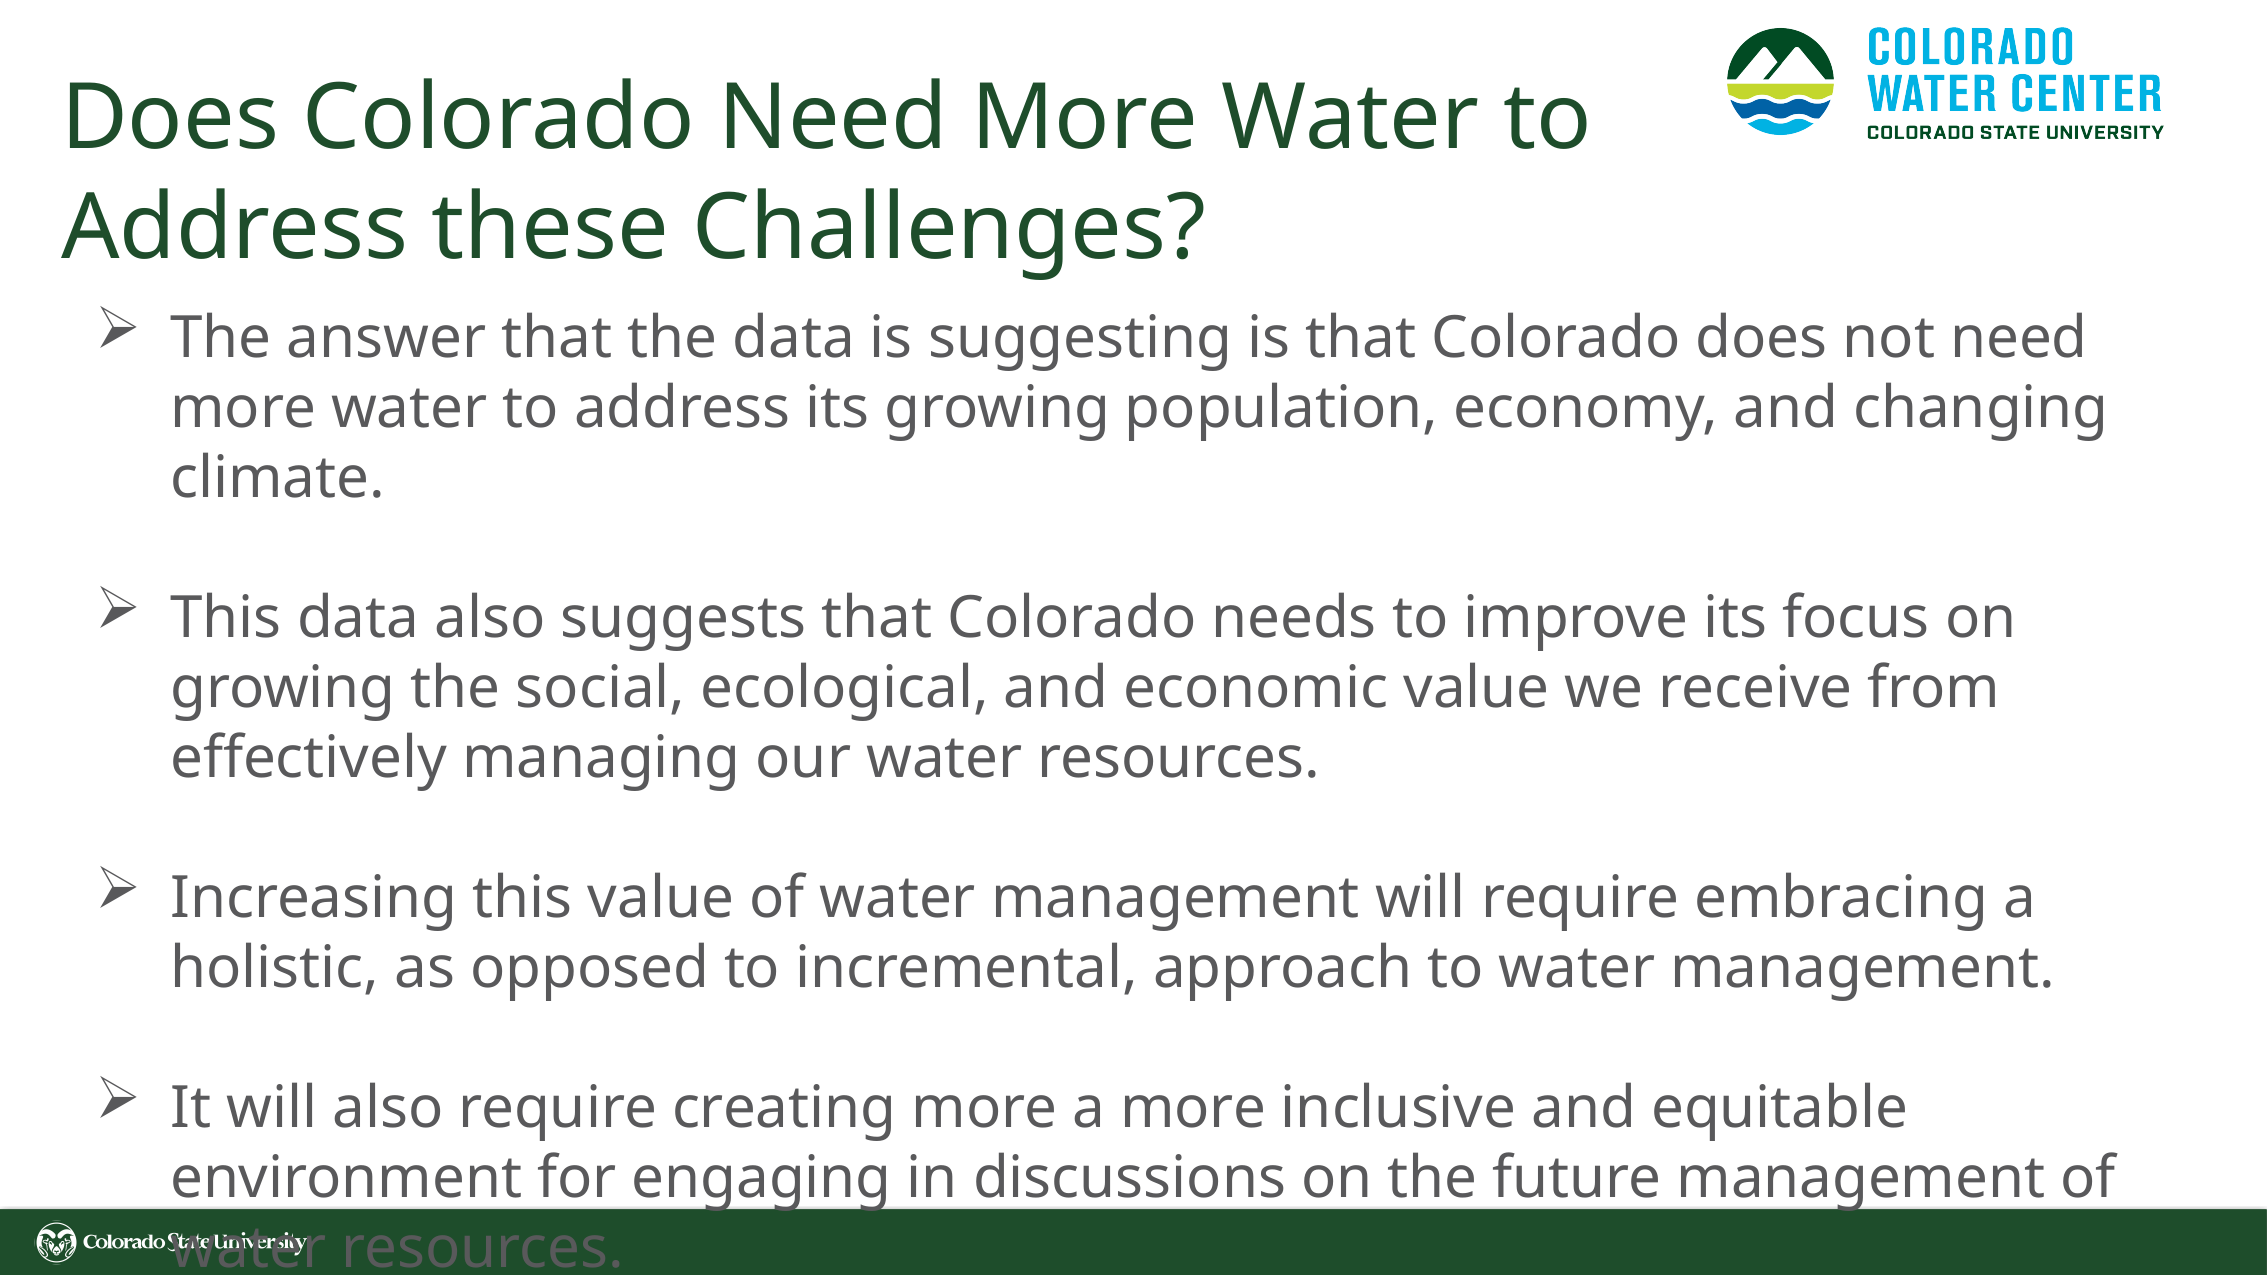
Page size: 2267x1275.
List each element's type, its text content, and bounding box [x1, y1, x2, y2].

picture [1951, 33, 1957, 59]
picture [1902, 33, 1908, 59]
picture [2060, 33, 2065, 59]
picture [2033, 34, 2038, 58]
picture [1726, 27, 2164, 140]
title Does Colorado Need More Water to Address these Challenges? [46, 39, 1688, 293]
picture [1979, 34, 1985, 43]
picture [24, 1209, 80, 1275]
text_box The answer that the data is suggesting is that Colorado does not need more water to address its growing population, economy, and changing climate. This data also suggests that Colorado needs to improve its focus on growing the social, ecological, and economic value we receive from effectively managing our water resources. Increasing this value of water management will require embracing a holistic, as opposed to incremental, approach to water management. It will also require creating more a more inclusive and equitable environment for engaging in discussions on the future management of water resources. [80, 292, 2186, 1275]
